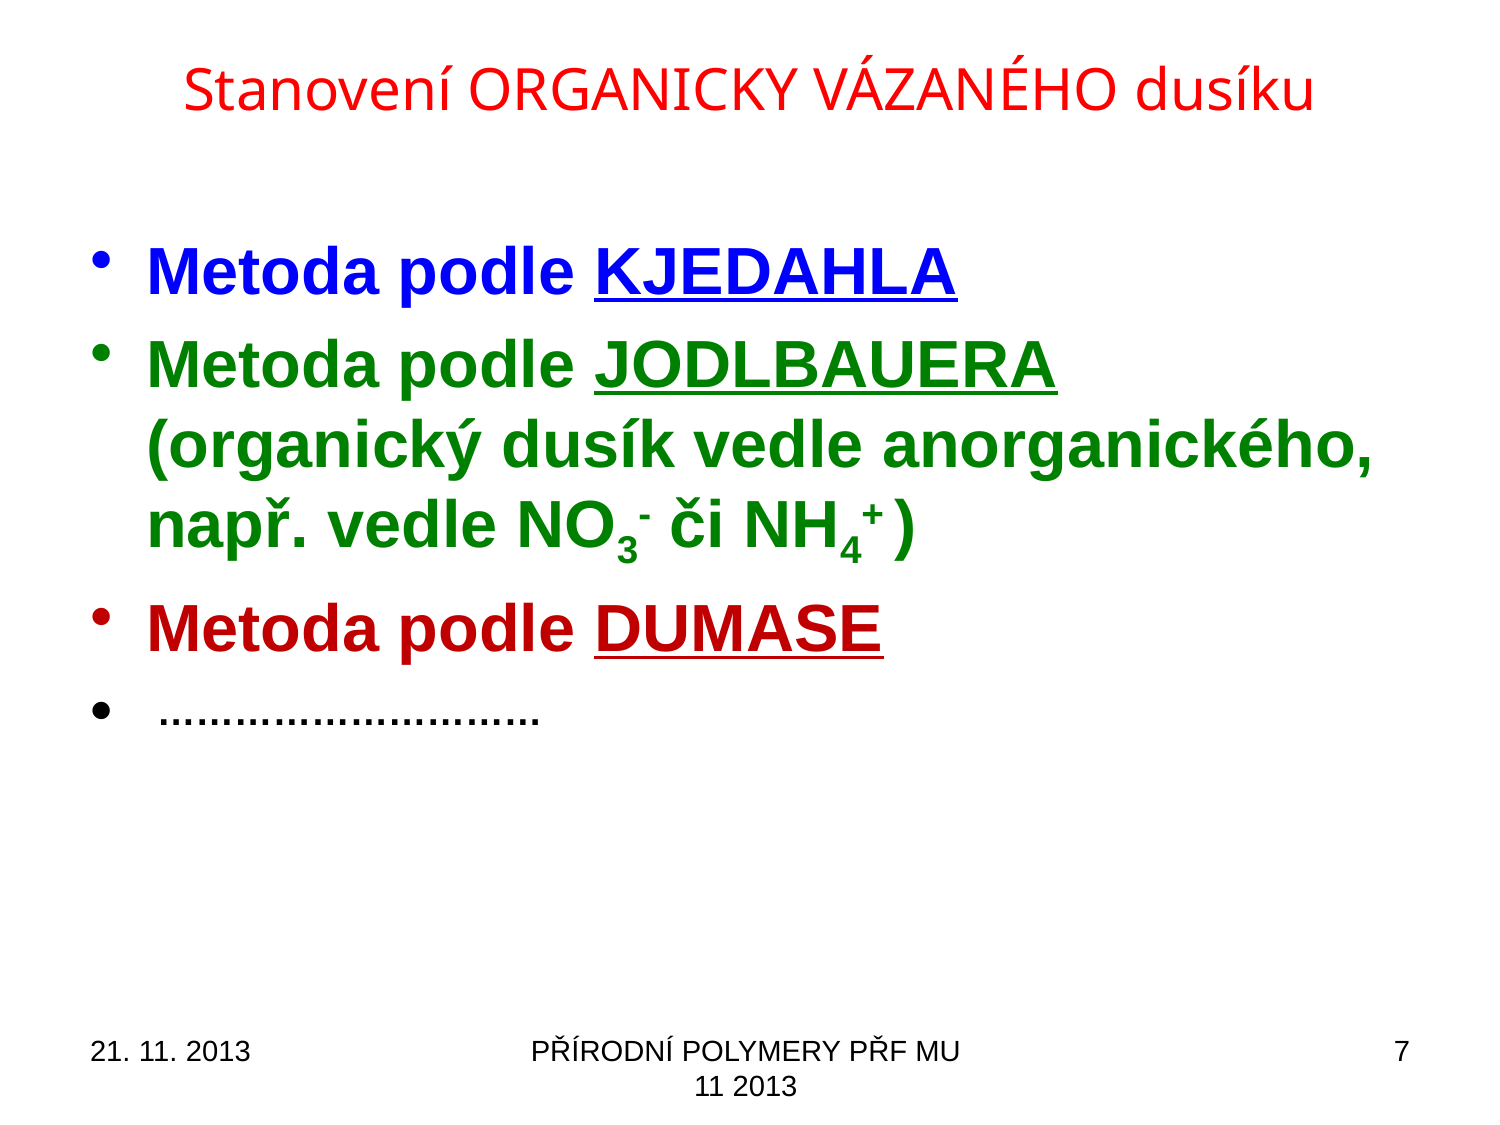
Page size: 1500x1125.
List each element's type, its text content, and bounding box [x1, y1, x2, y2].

slide_number 21. 11. 2013 [74, 1024, 426, 1103]
list Metoda podle KJEDAHLA Metoda podle JODLBAUERA (organický dusík vedle anorganického, např. vedle NO3- či NH4+ ) Metoda podle DUMASE ………………………… [74, 219, 1426, 1006]
slide_number 7 [1074, 1024, 1426, 1103]
text_box Stanovení ORGANICKY VÁZANÉHO dusíku [74, 45, 1425, 197]
footer PŘÍRODNÍ POLYMERY PŘF MU 11 2013 [512, 1024, 988, 1103]
